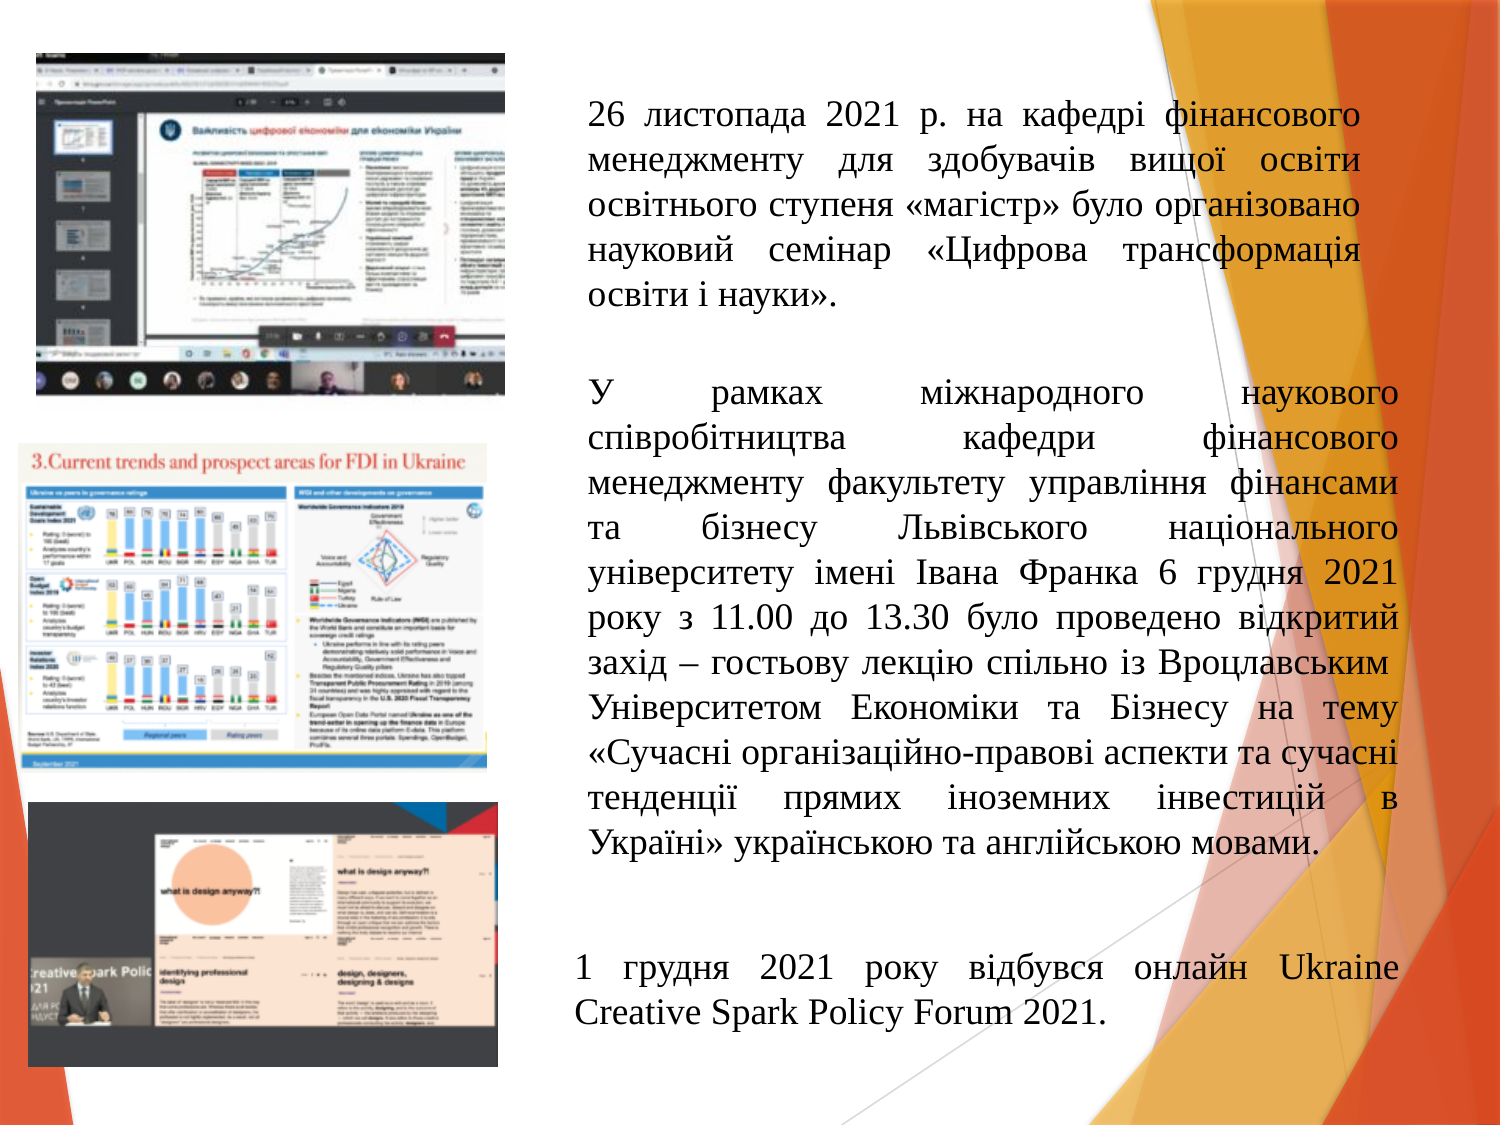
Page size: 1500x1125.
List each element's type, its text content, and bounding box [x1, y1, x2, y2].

picture [28, 801, 498, 1067]
picture [35, 52, 506, 412]
picture [17, 443, 488, 773]
text_box У рамках міжнародного наукового співробітництва кафедри фінансового менеджменту факультету управління фінансами та бізнесу Львівського національного університету імені Івана Франка 6 грудня 2021 року з 11.00 до 13.30 було проведено відкритий захід – гостьову лекцію спільно із Вроцлавським Університетом Економіки та Бізнесу на тему «Сучасні організаційно-правові аспекти та сучасні тенденції прямих іноземних інвестицій в Україні» українською та англійською мовами. [572, 359, 1415, 870]
text_box 26 листопада 2021 р. на кафедрі фінансового менеджменту для здобувачів вищої освіти освітнього ступеня «магістр» було організовано науковий семінар «Цифрова трансформація освіти і науки». [572, 81, 1377, 322]
text_box 1 грудня 2021 року відбувся онлайн Ukraine Creative Spark Policy Forum 2021. [559, 934, 1415, 1040]
